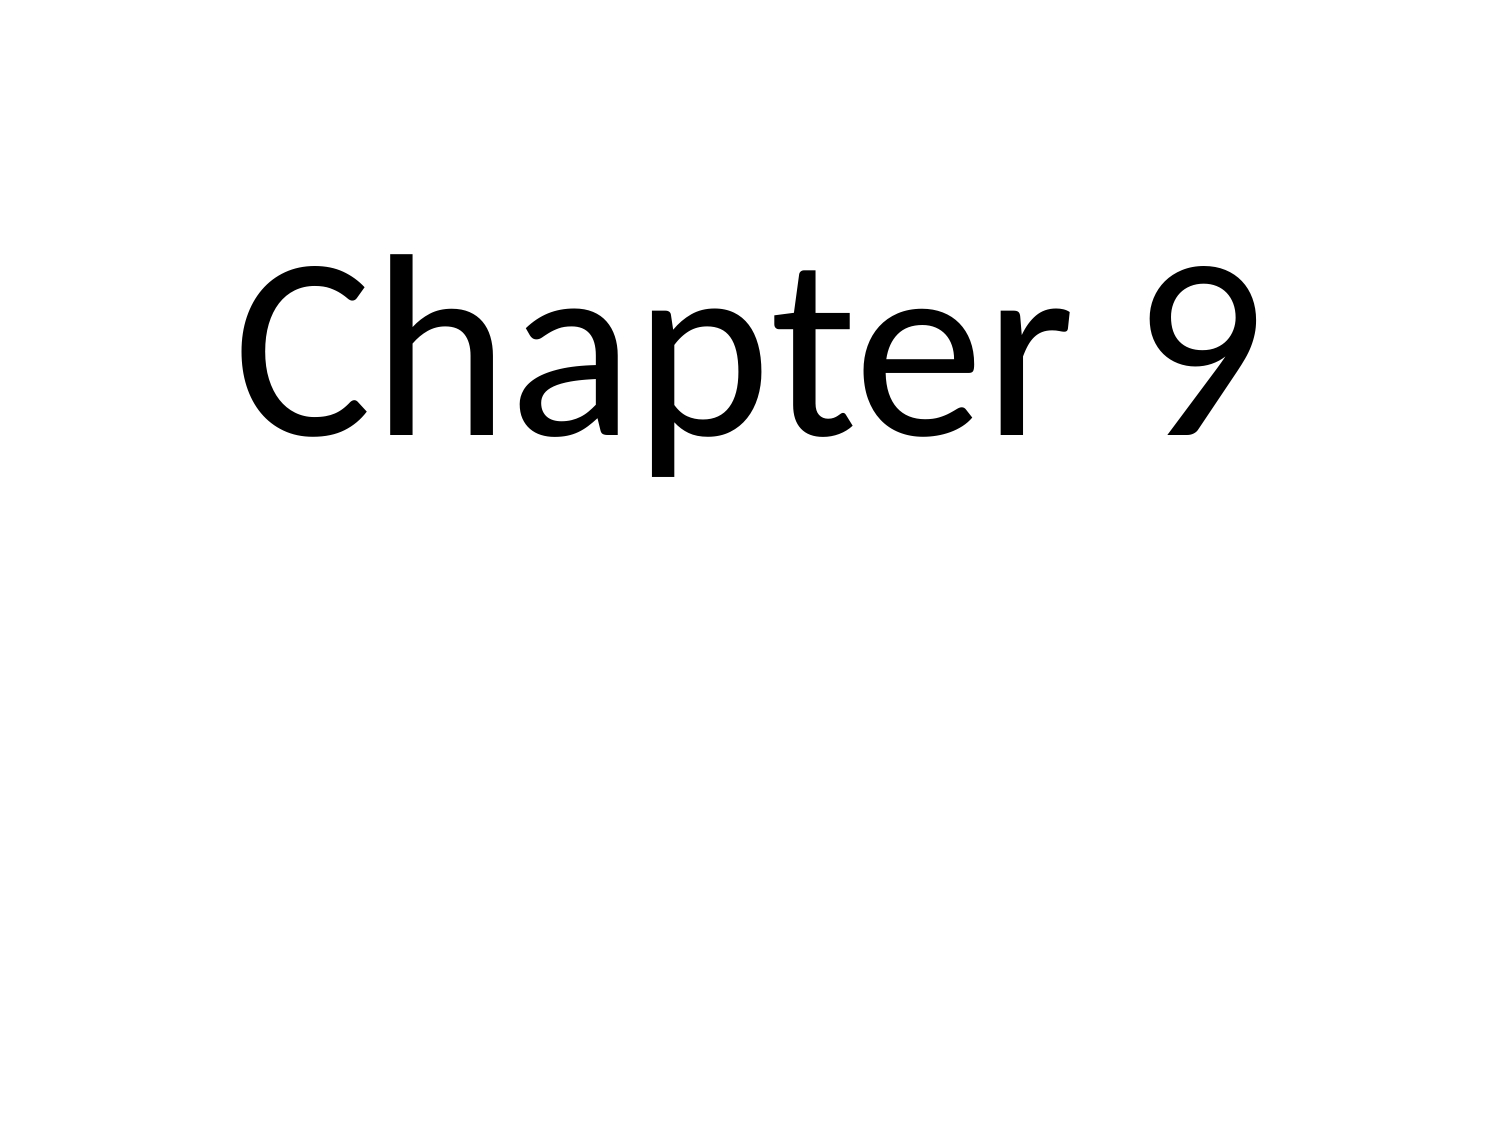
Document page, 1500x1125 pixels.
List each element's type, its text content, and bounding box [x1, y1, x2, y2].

title Chapter 9 [75, 237, 1425, 425]
